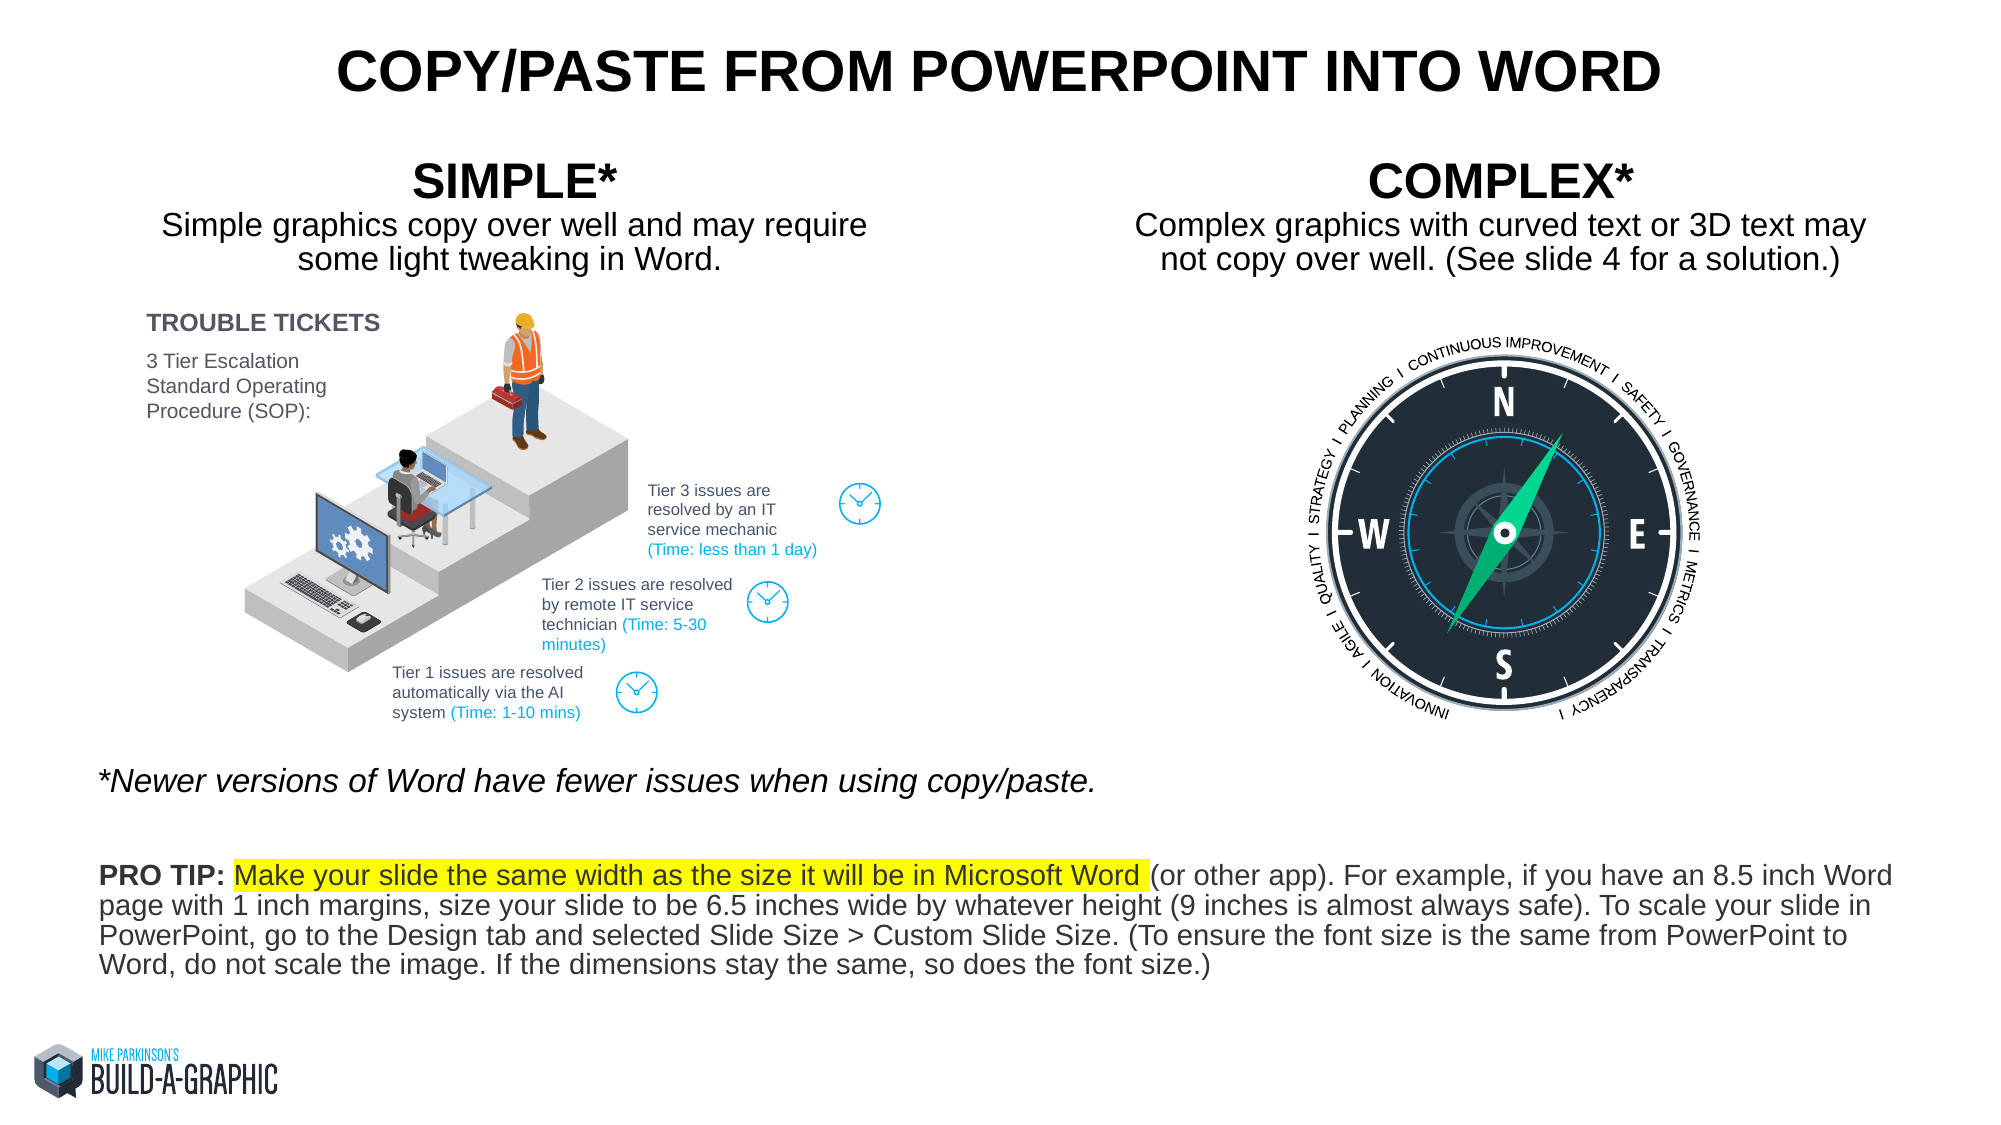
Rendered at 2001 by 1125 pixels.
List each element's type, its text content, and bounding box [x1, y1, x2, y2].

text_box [34, 1044, 278, 1099]
text_box SIMPLE* Simple graphics copy over well and may require some light tweaking in Word. [131, 150, 899, 285]
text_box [131, 299, 899, 731]
text_box *Newer versions of Word have fewer issues when using copy/paste. [82, 757, 1780, 807]
text_box COMPLEX* Complex graphics with curved text or 3D text may not copy over well. (See slide 4 for a solution.) [1117, 150, 1885, 285]
text_box PRO TIP: Make your slide the same width as the size it will be in Microsoft Word (or other app). For example, if you have an 8.5 inch Word page with 1 inch margins, size your slide to be 6.5 inches wide by whatever height (9 inches is almost always safe). To scale your slide in PowerPoint, go to the Design tab and selected Slide Size > Custom Slide Size. (To ensure the font size is the same from PowerPoint to Word, do not scale the image. If the dimensions stay the same, so does the font size.) [84, 854, 1948, 989]
text_box COPY/PASTE FROM POWERPOINT INTO WORD [0, 25, 2000, 111]
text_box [1314, 343, 1694, 722]
